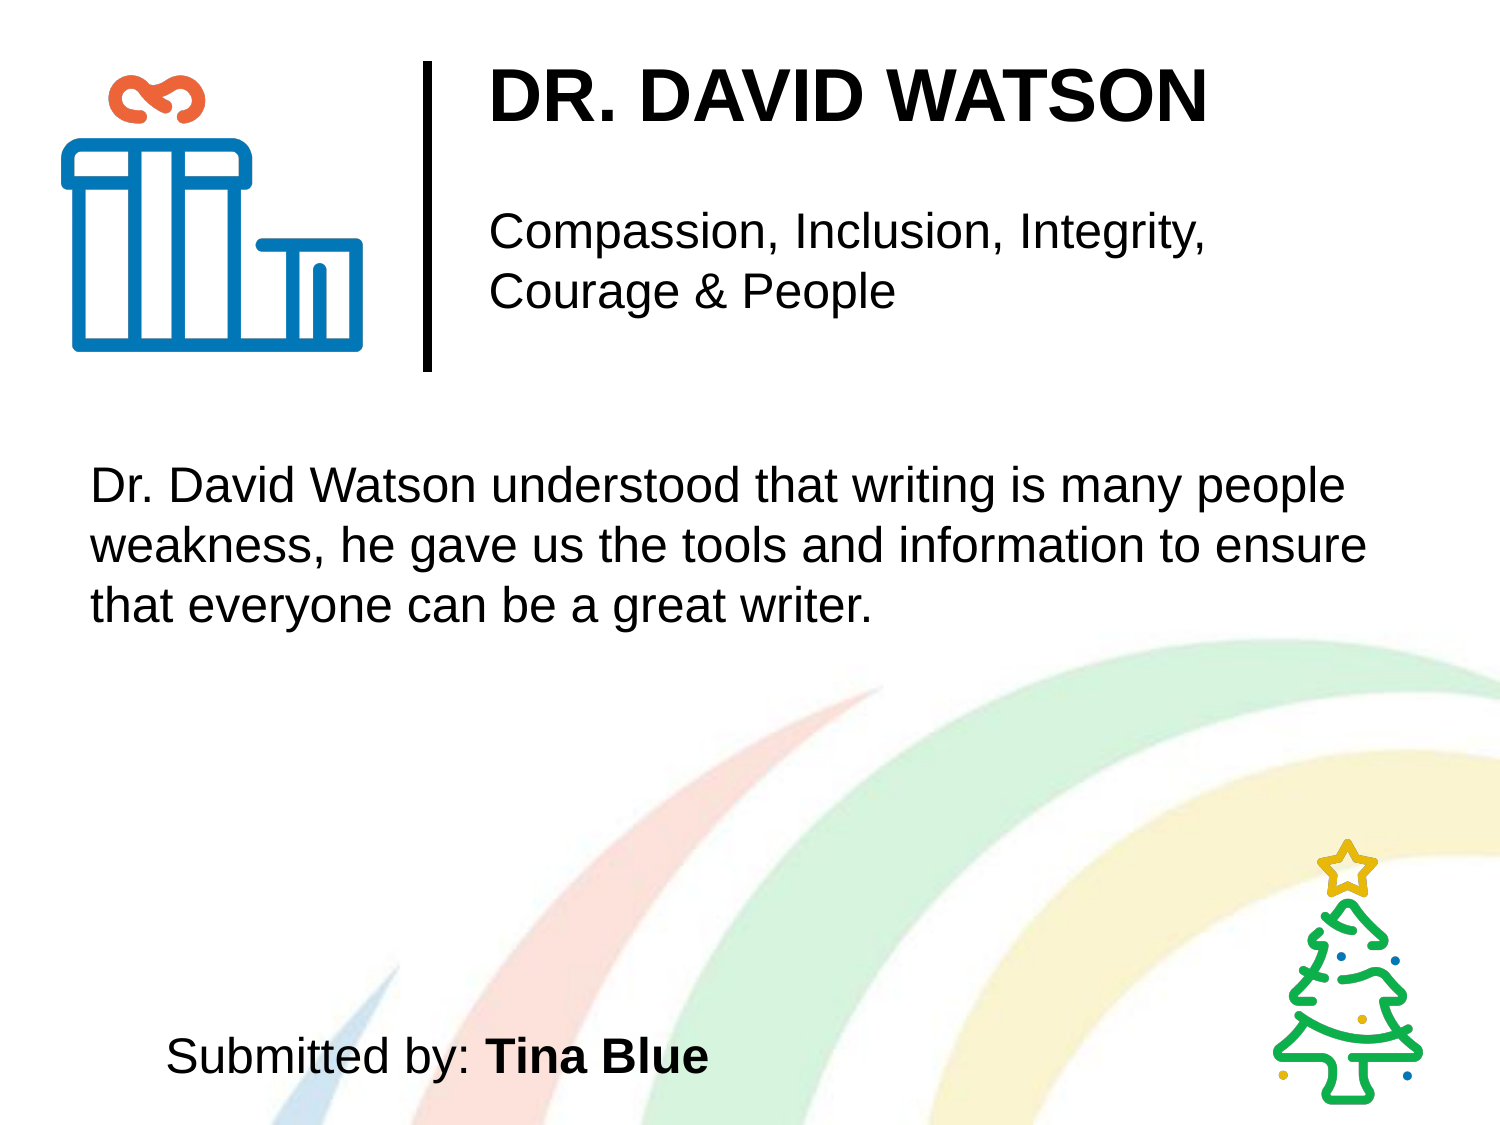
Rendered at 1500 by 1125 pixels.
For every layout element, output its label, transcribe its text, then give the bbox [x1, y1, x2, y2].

text_box Submitted by: Tina Blue [150, 1008, 1227, 1090]
text_box DR. DAVID WATSON [473, 31, 1500, 230]
text_box Dr. David Watson understood that writing is many people weakness, he gave us the tools and information to ensure that everyone can be a great writer. [75, 437, 1425, 961]
picture [0, 0, 1500, 1125]
text_box Compassion, Inclusion, Integrity, Courage & People [473, 230, 1305, 352]
